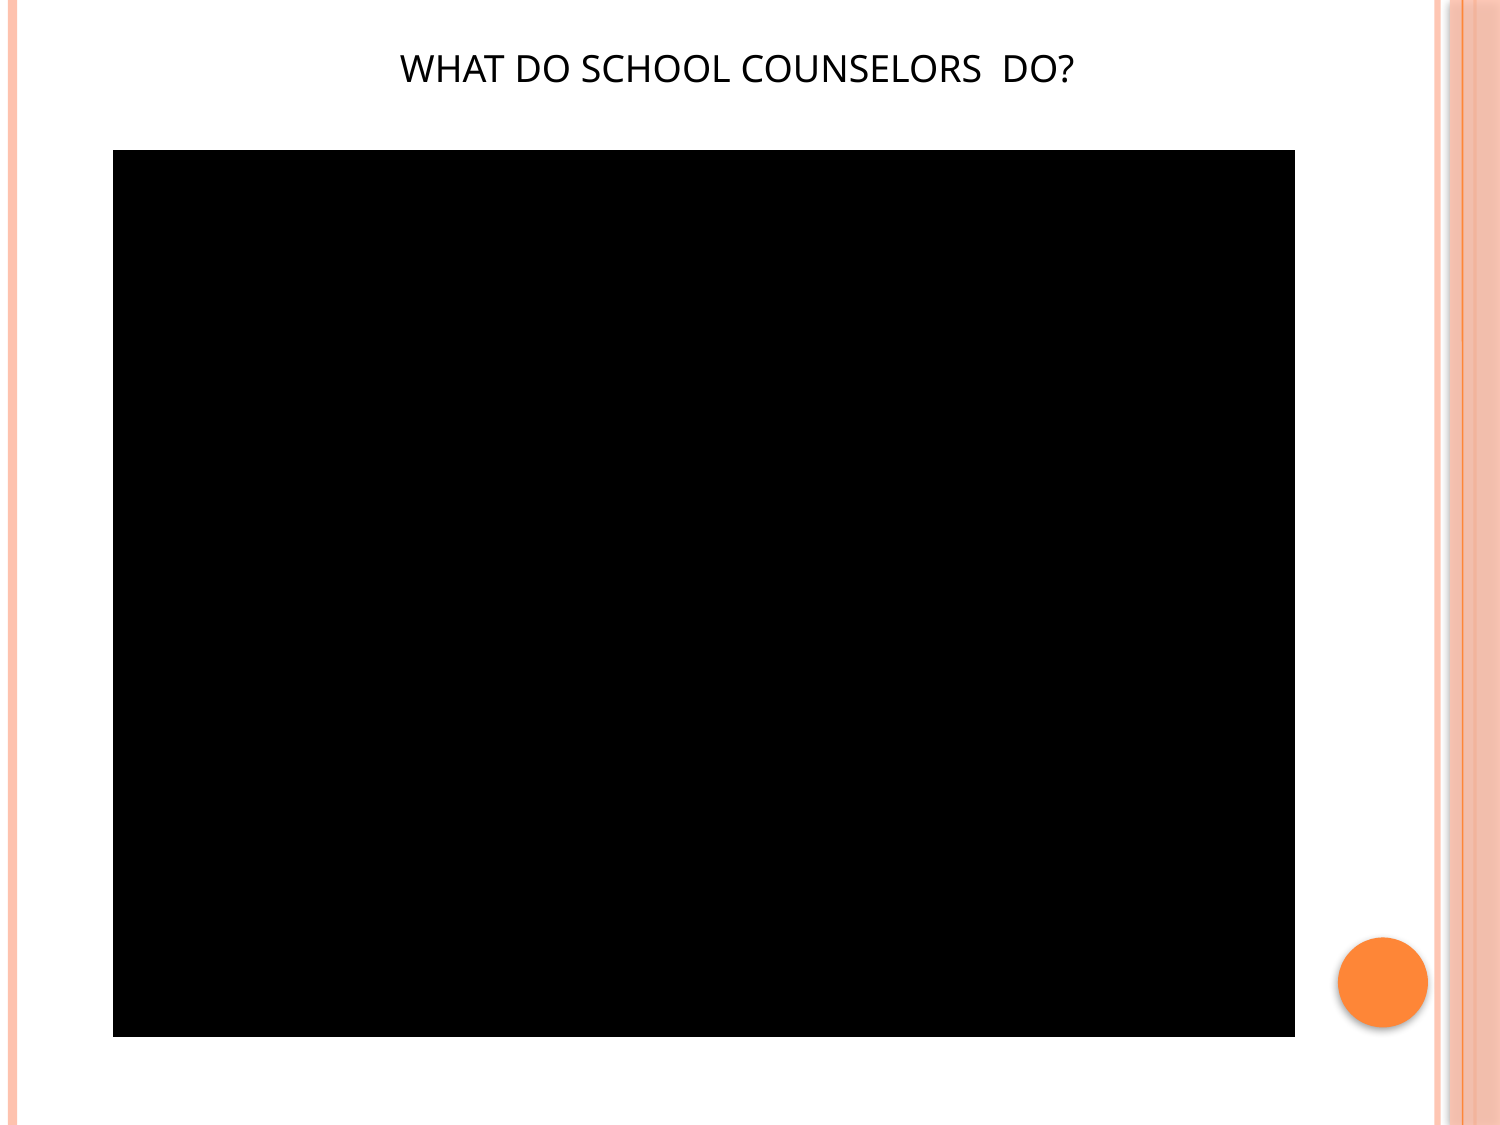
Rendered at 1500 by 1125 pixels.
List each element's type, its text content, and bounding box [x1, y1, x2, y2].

text_box WHAT DO SCHOOL COUNSELORS DO? [137, 37, 1338, 98]
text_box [111, 149, 1297, 1038]
